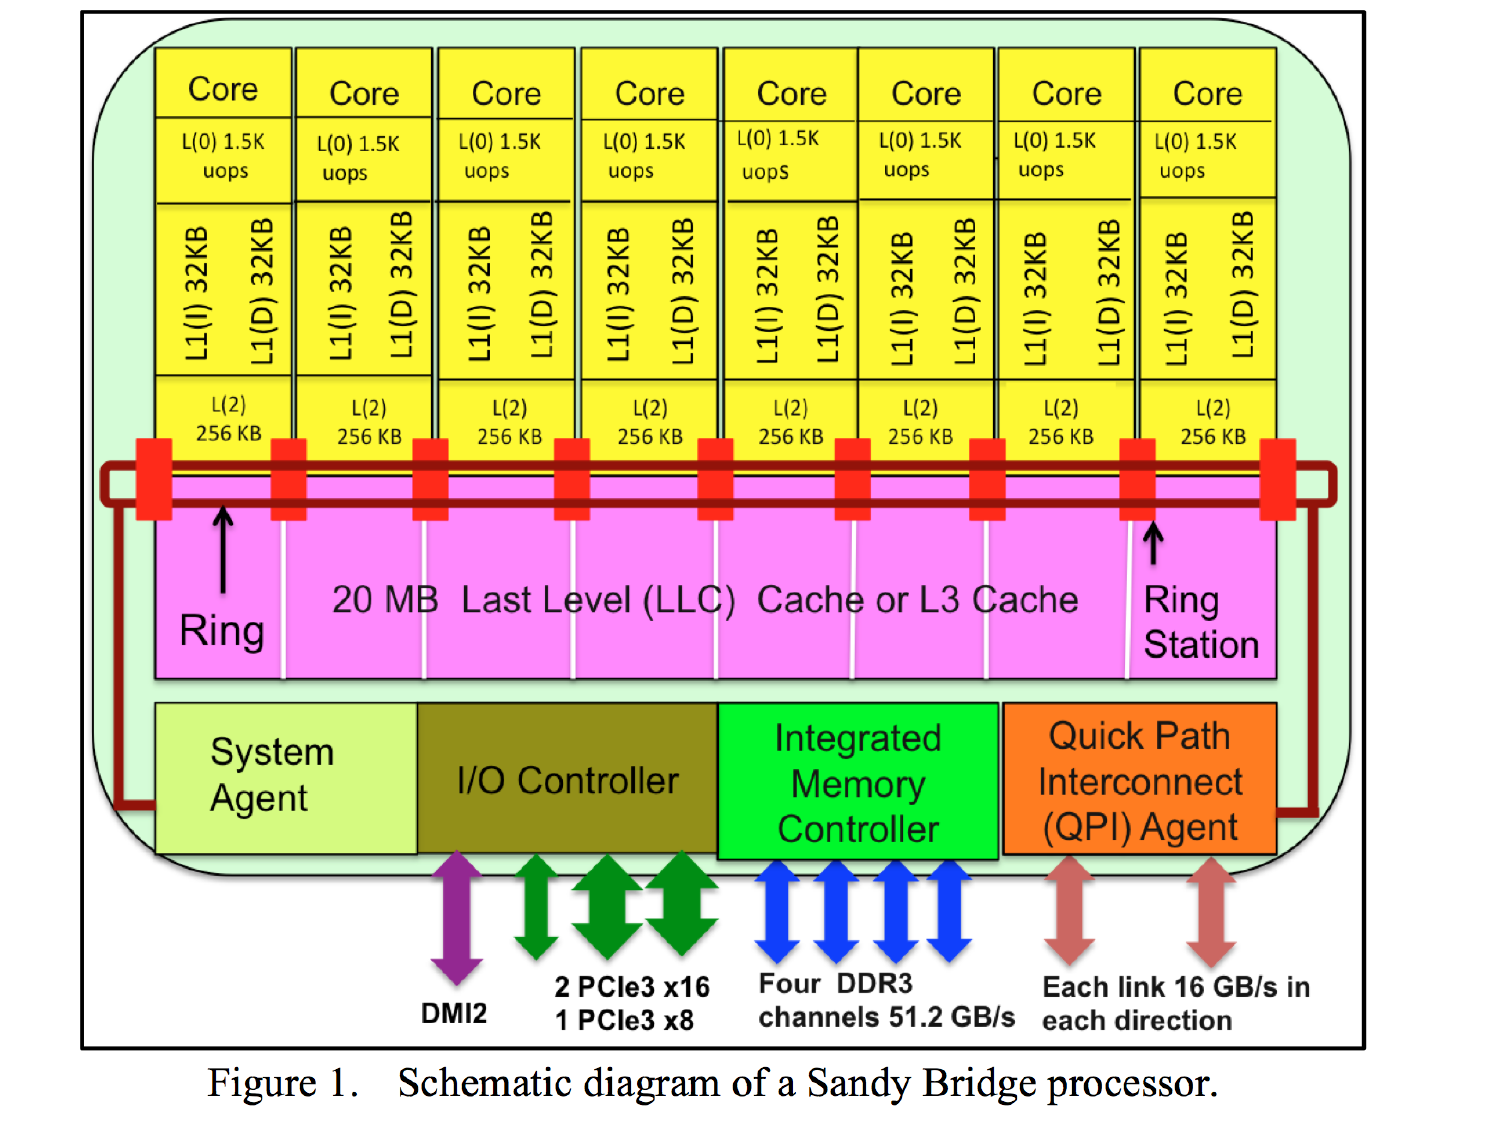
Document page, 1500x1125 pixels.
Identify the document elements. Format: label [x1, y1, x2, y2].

picture [62, 0, 1404, 1125]
